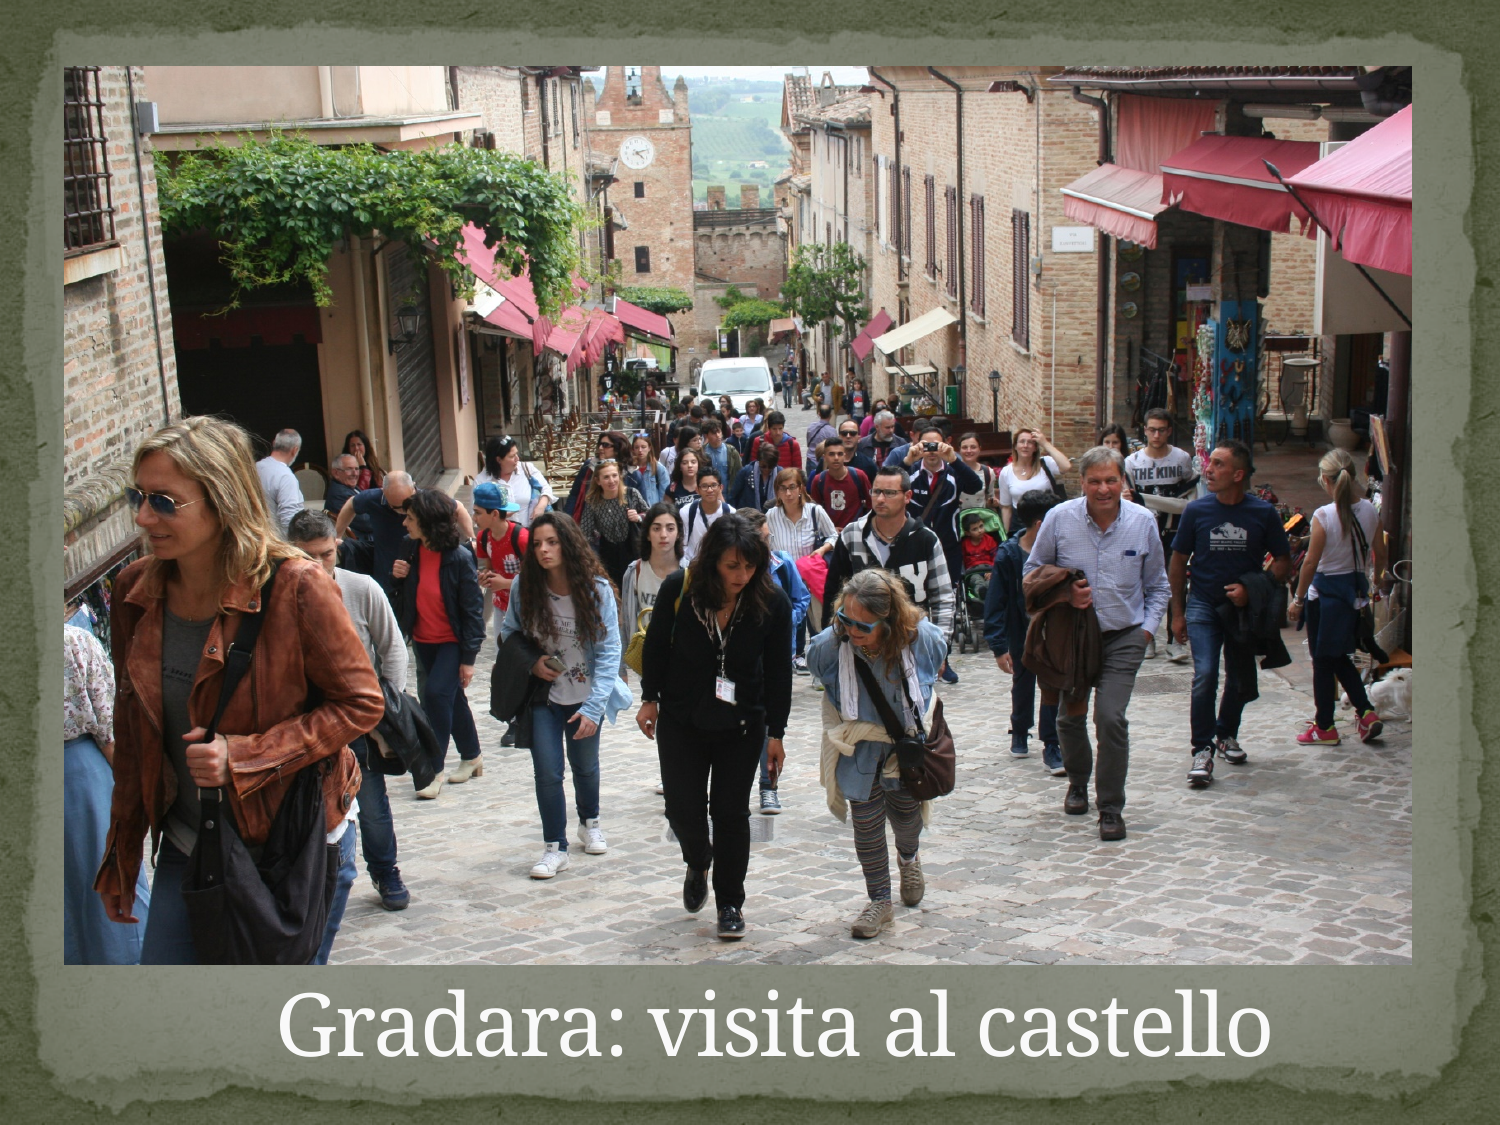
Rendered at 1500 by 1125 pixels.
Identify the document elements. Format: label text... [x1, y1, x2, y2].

title Gradara: visita al castello [100, 881, 1451, 1082]
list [68, 70, 1409, 962]
